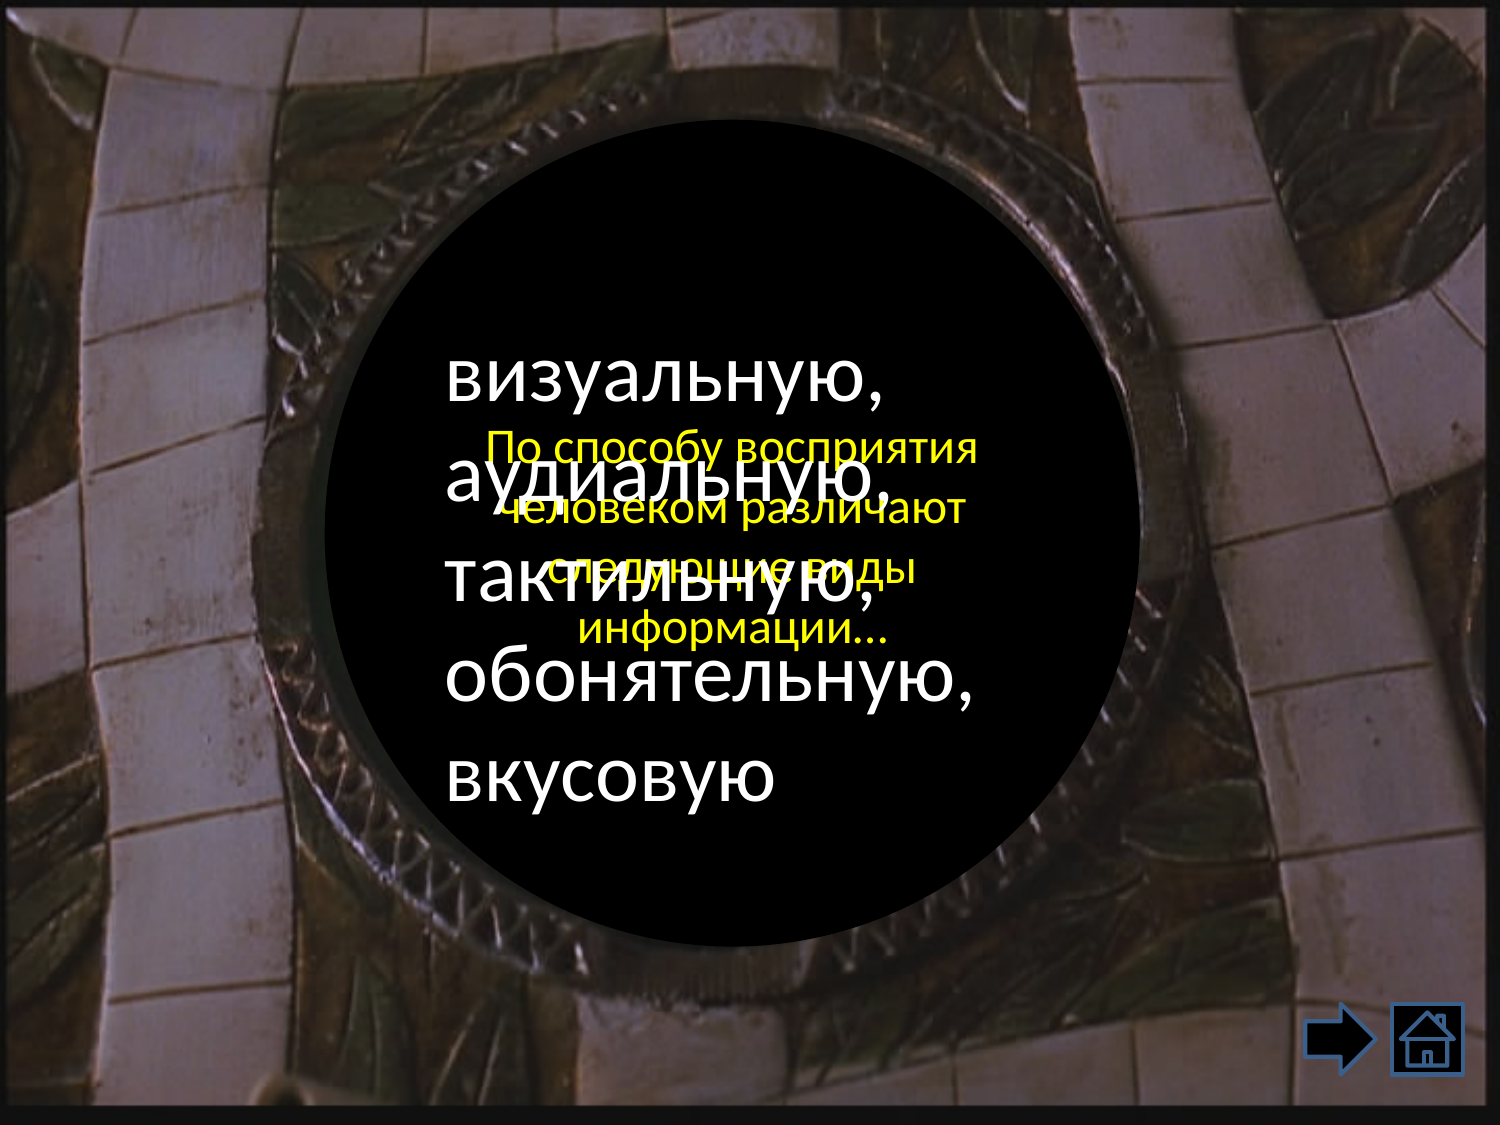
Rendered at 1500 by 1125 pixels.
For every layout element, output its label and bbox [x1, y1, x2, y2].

list [0, 0, 1500, 1125]
